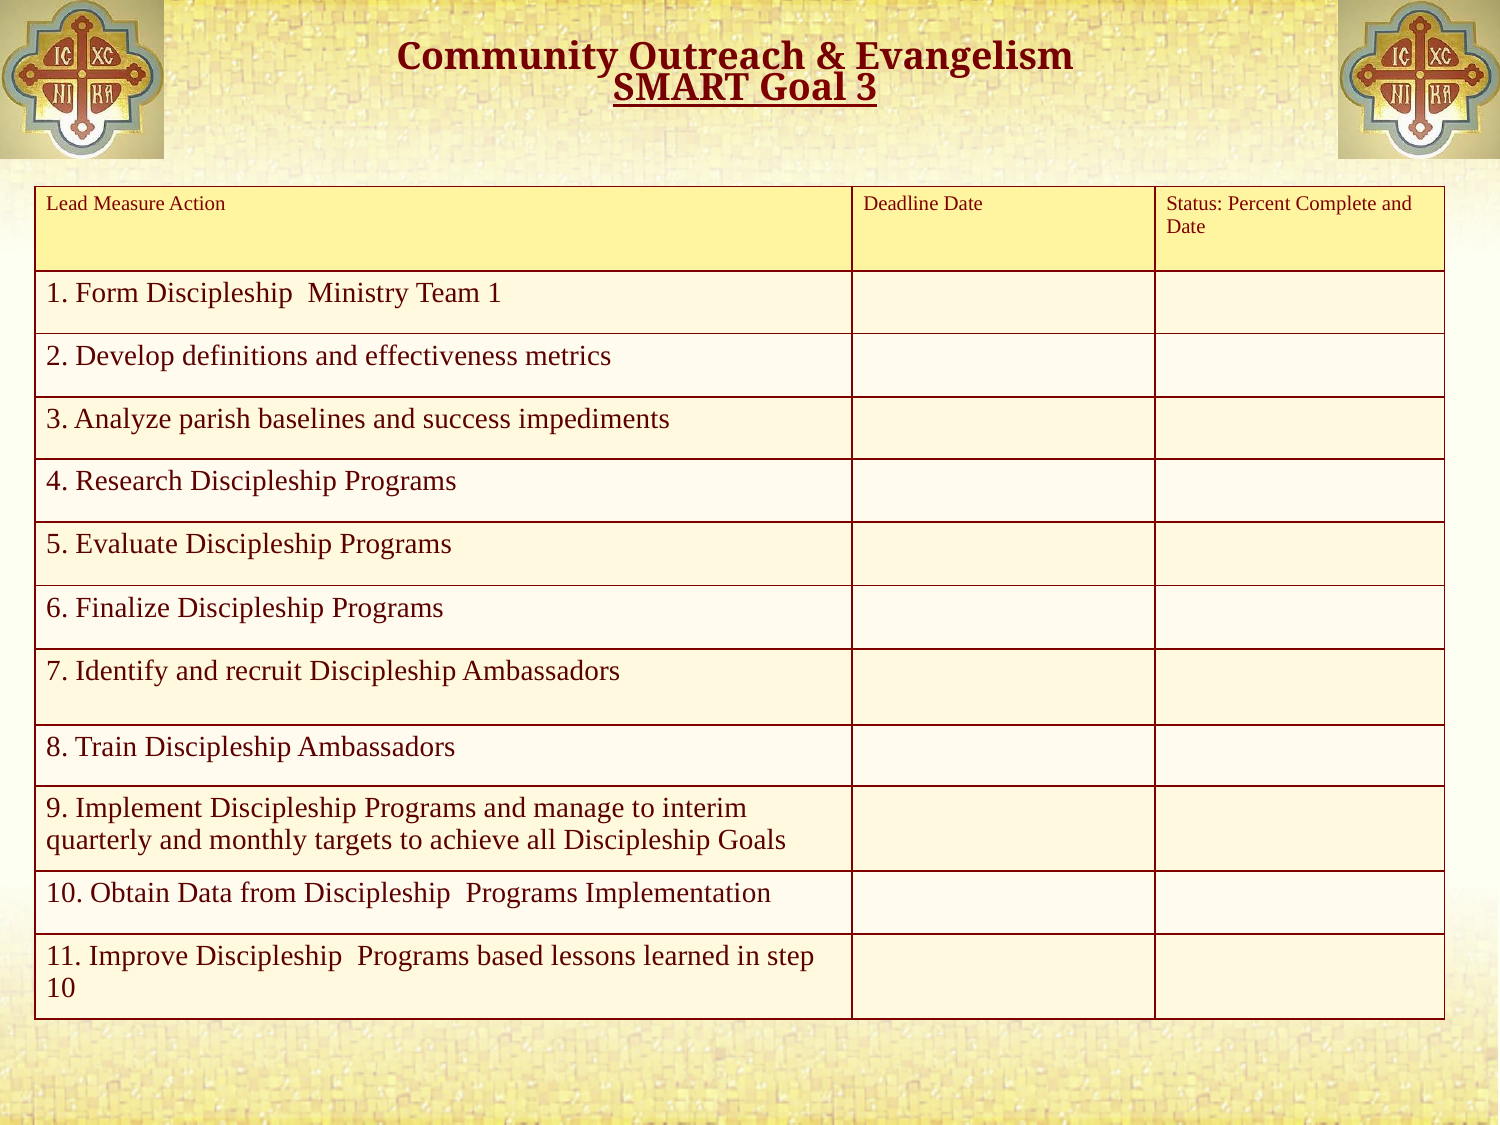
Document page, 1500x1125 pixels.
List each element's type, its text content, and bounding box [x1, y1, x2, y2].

table_cell 10. Obtain Data from Discipleship Programs Implementation [36, 872, 851, 933]
table_cell [1156, 523, 1444, 585]
table_cell 6. Finalize Discipleship Programs [36, 586, 851, 648]
table_cell [853, 272, 1154, 333]
table_cell [853, 726, 1154, 785]
table_cell [853, 460, 1154, 521]
text_box Community Outreach & Evangelism SMART Goal 3 [121, 21, 1370, 162]
table_cell 3. Analyze parish baselines and success impediments [36, 398, 851, 458]
table_cell 9. Implement Discipleship Programs and manage to interim quarterly and monthly targets to achieve all Discipleship Goals [36, 787, 851, 870]
table_cell [853, 586, 1154, 648]
table_cell [1156, 872, 1444, 933]
table_cell [1156, 650, 1444, 724]
table_cell [1156, 398, 1444, 458]
table_header Status: Percent Complete and Date [1156, 187, 1444, 270]
table_cell 1. Form Discipleship Ministry Team 1 [36, 272, 851, 333]
table_cell [853, 398, 1154, 458]
table_cell [853, 650, 1154, 724]
table_cell [1156, 272, 1444, 333]
table_header Deadline Date [853, 187, 1154, 270]
picture [0, 0, 1500, 252]
table_cell 11. Improve Discipleship Programs based lessons learned in step 10 [36, 935, 851, 1018]
table_header Lead Measure Action [36, 187, 851, 270]
table_cell [1156, 726, 1444, 785]
table_cell [853, 935, 1154, 1018]
table_cell [1156, 460, 1444, 521]
table_cell 4. Research Discipleship Programs [36, 460, 851, 521]
table_cell [853, 872, 1154, 933]
picture [0, 887, 1498, 1125]
table_cell 2. Develop definitions and effectiveness metrics [36, 334, 851, 396]
table_cell [853, 334, 1154, 396]
table_cell [853, 523, 1154, 585]
table_cell [1156, 334, 1444, 396]
table_cell 8. Train Discipleship Ambassadors [36, 726, 851, 785]
table_cell 7. Identify and recruit Discipleship Ambassadors [36, 650, 851, 724]
table_cell 5. Evaluate Discipleship Programs [36, 523, 851, 585]
table_cell [853, 787, 1154, 870]
table_cell [1156, 935, 1444, 1018]
table_cell [1156, 787, 1444, 870]
table_cell [1156, 586, 1444, 648]
